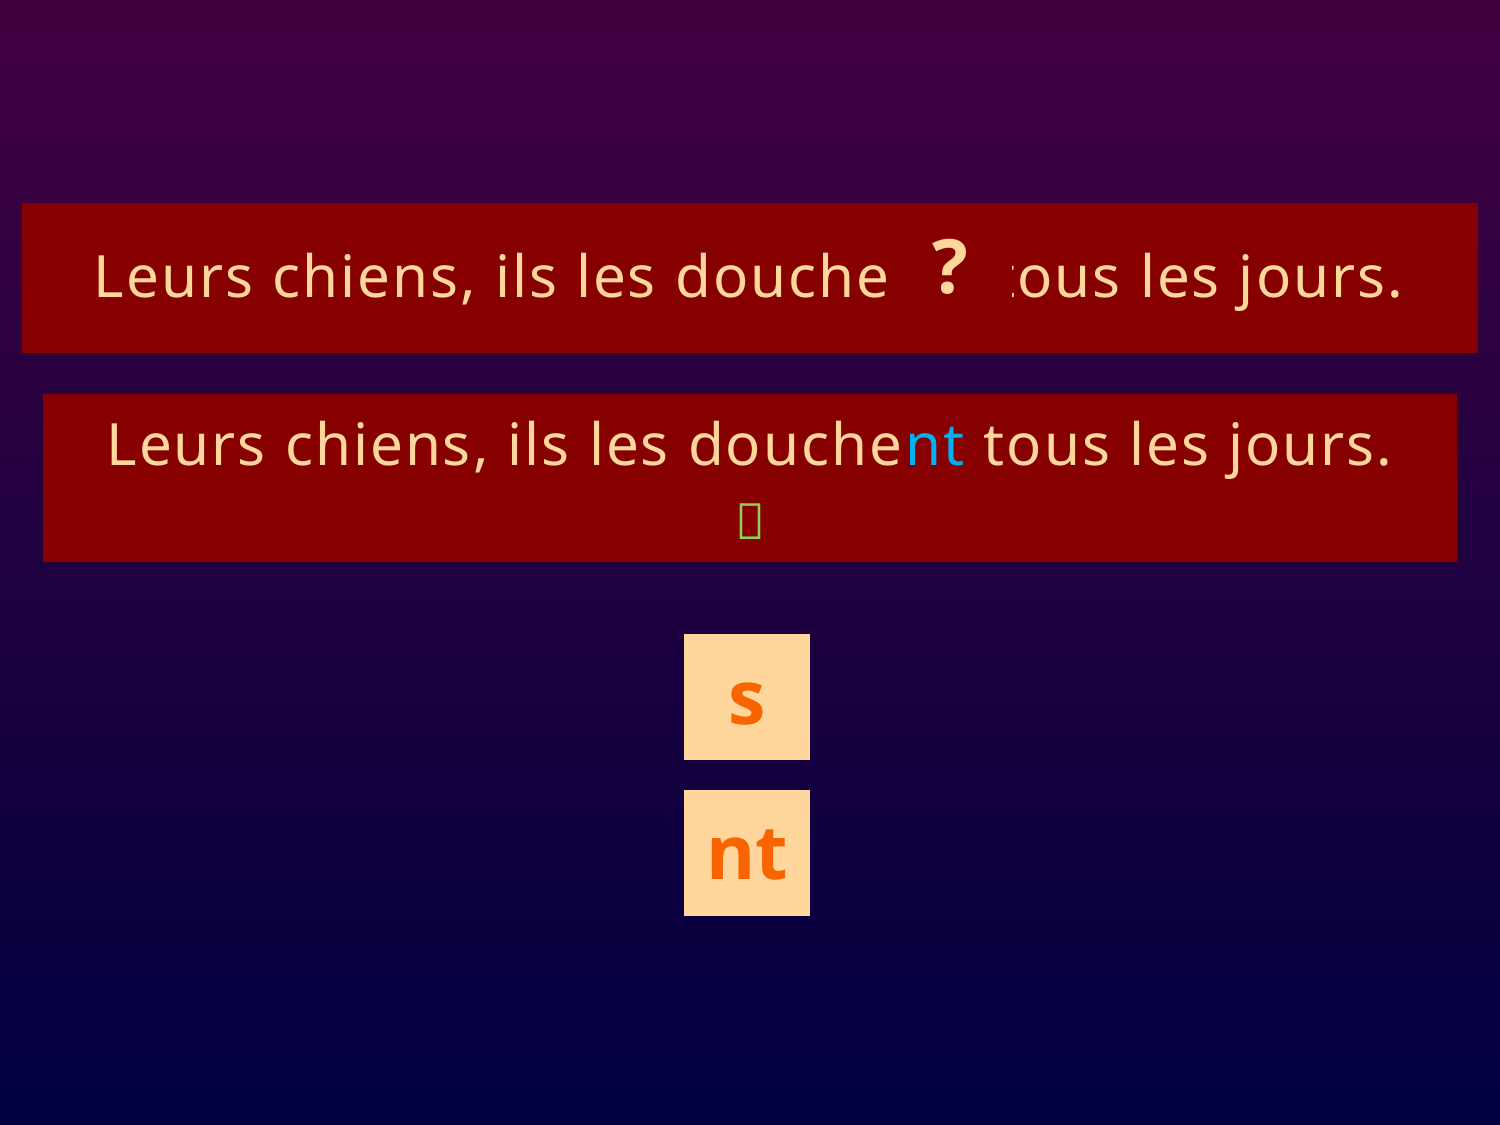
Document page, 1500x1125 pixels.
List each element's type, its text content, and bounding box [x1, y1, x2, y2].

text_box [0, 0, 1500, 1125]
text_box ? [887, 203, 1013, 329]
text_box s [684, 634, 810, 761]
text_box Leurs chiens, ils les douche tous les jours. [21, 203, 1479, 354]
text_box Leurs chiens, ils les douchent tous les jours.  [43, 394, 1457, 563]
text_box nt [684, 790, 810, 916]
